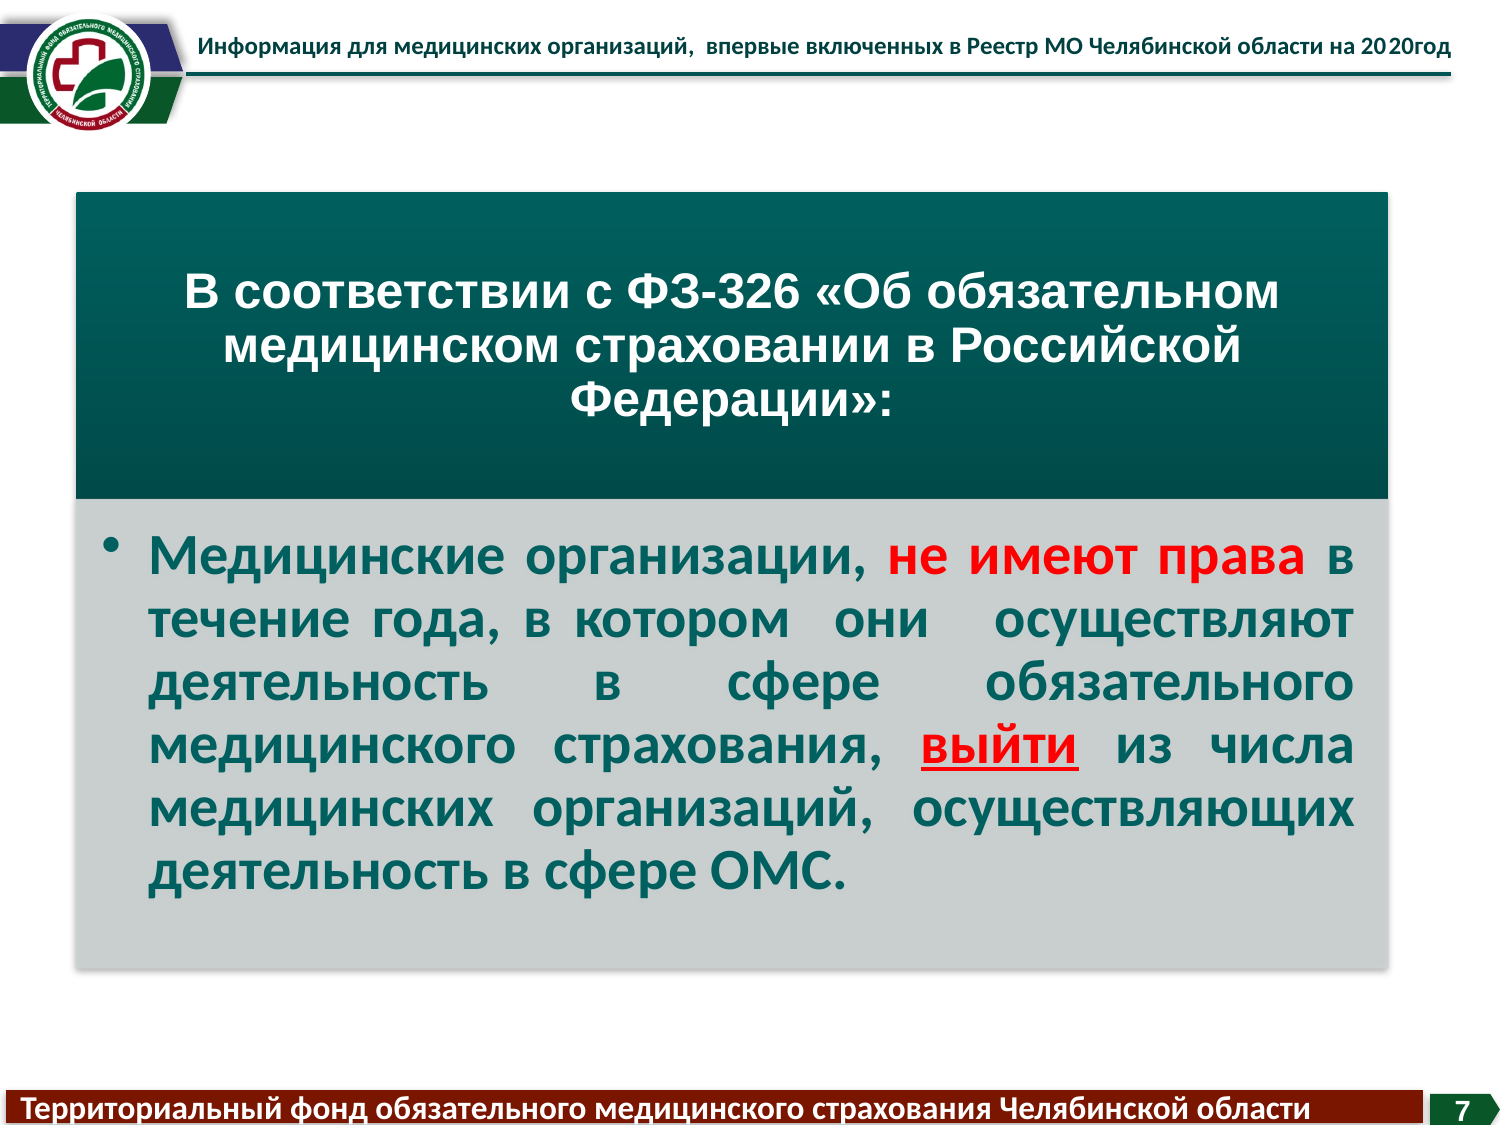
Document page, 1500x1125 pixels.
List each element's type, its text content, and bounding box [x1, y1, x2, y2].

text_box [0, 11, 184, 140]
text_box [76, 148, 1389, 1012]
list [52, 432, 1400, 1059]
text_box Информация для медицинских организаций, впервые включенных в Реестр МО Челябинской области на 2020год [188, 22, 1500, 118]
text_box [5, 1089, 1500, 1125]
